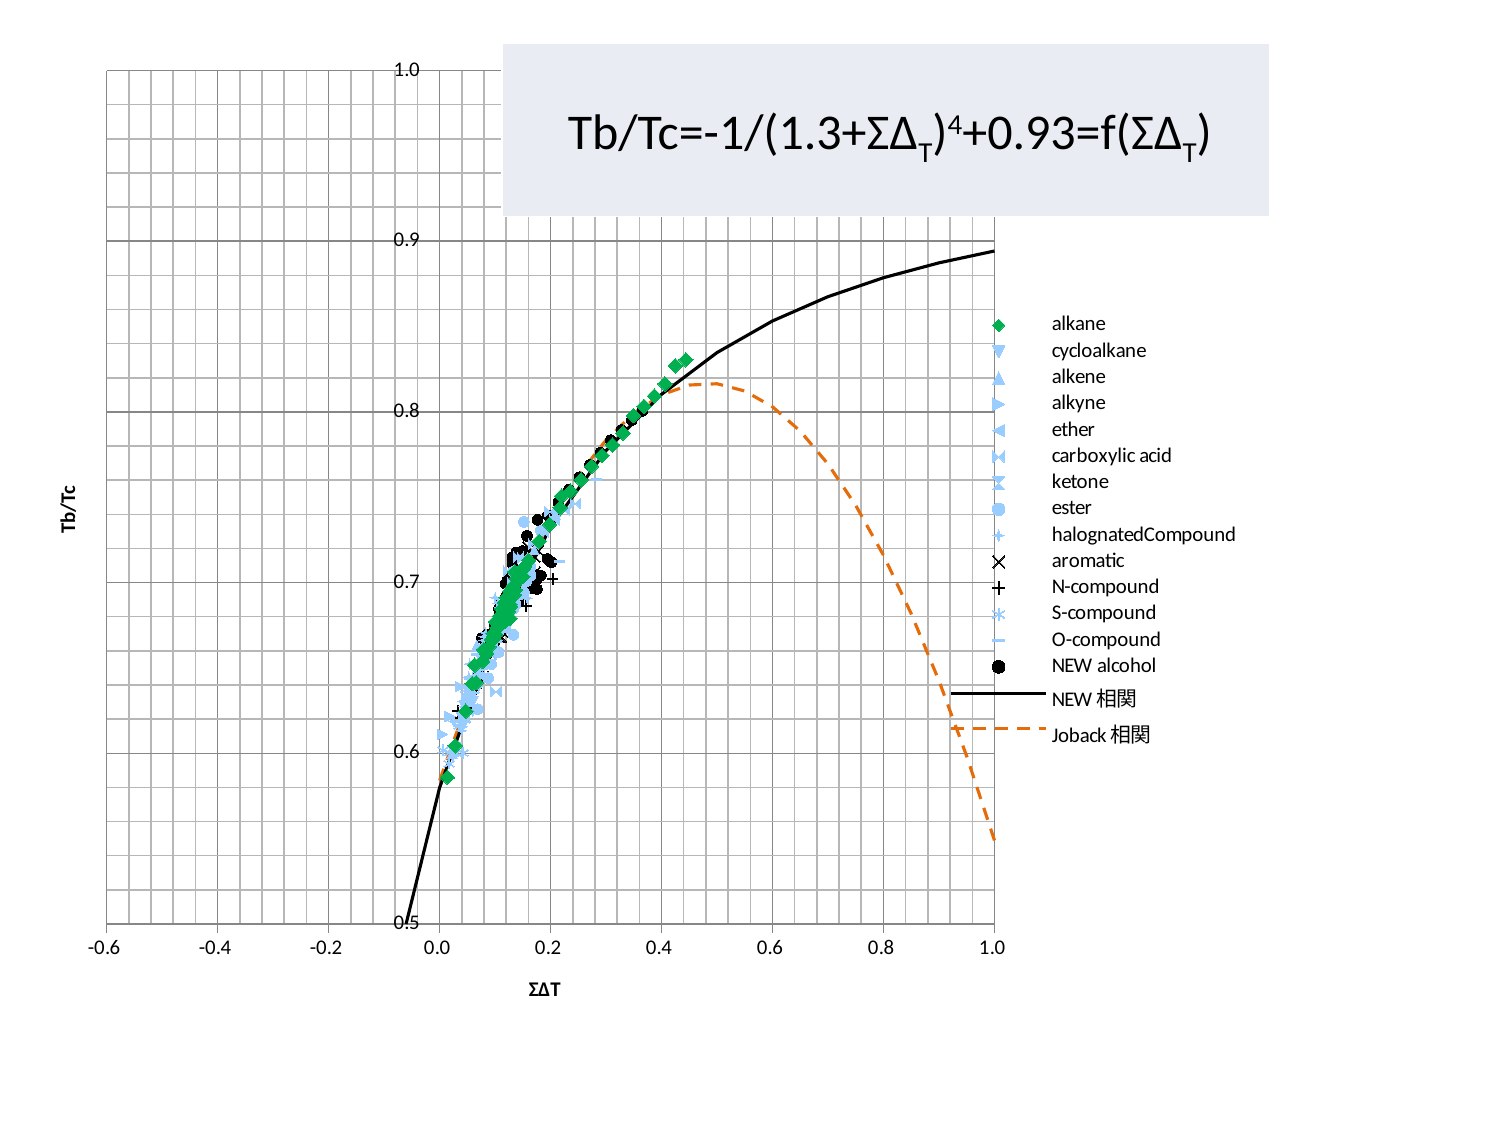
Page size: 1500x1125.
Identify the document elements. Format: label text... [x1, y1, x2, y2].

table_header Tb/Tc=-1/(1.3+ΣΔT)4+0.93=f(ΣΔT) [503, 44, 1269, 216]
chart [52, 54, 1256, 1010]
